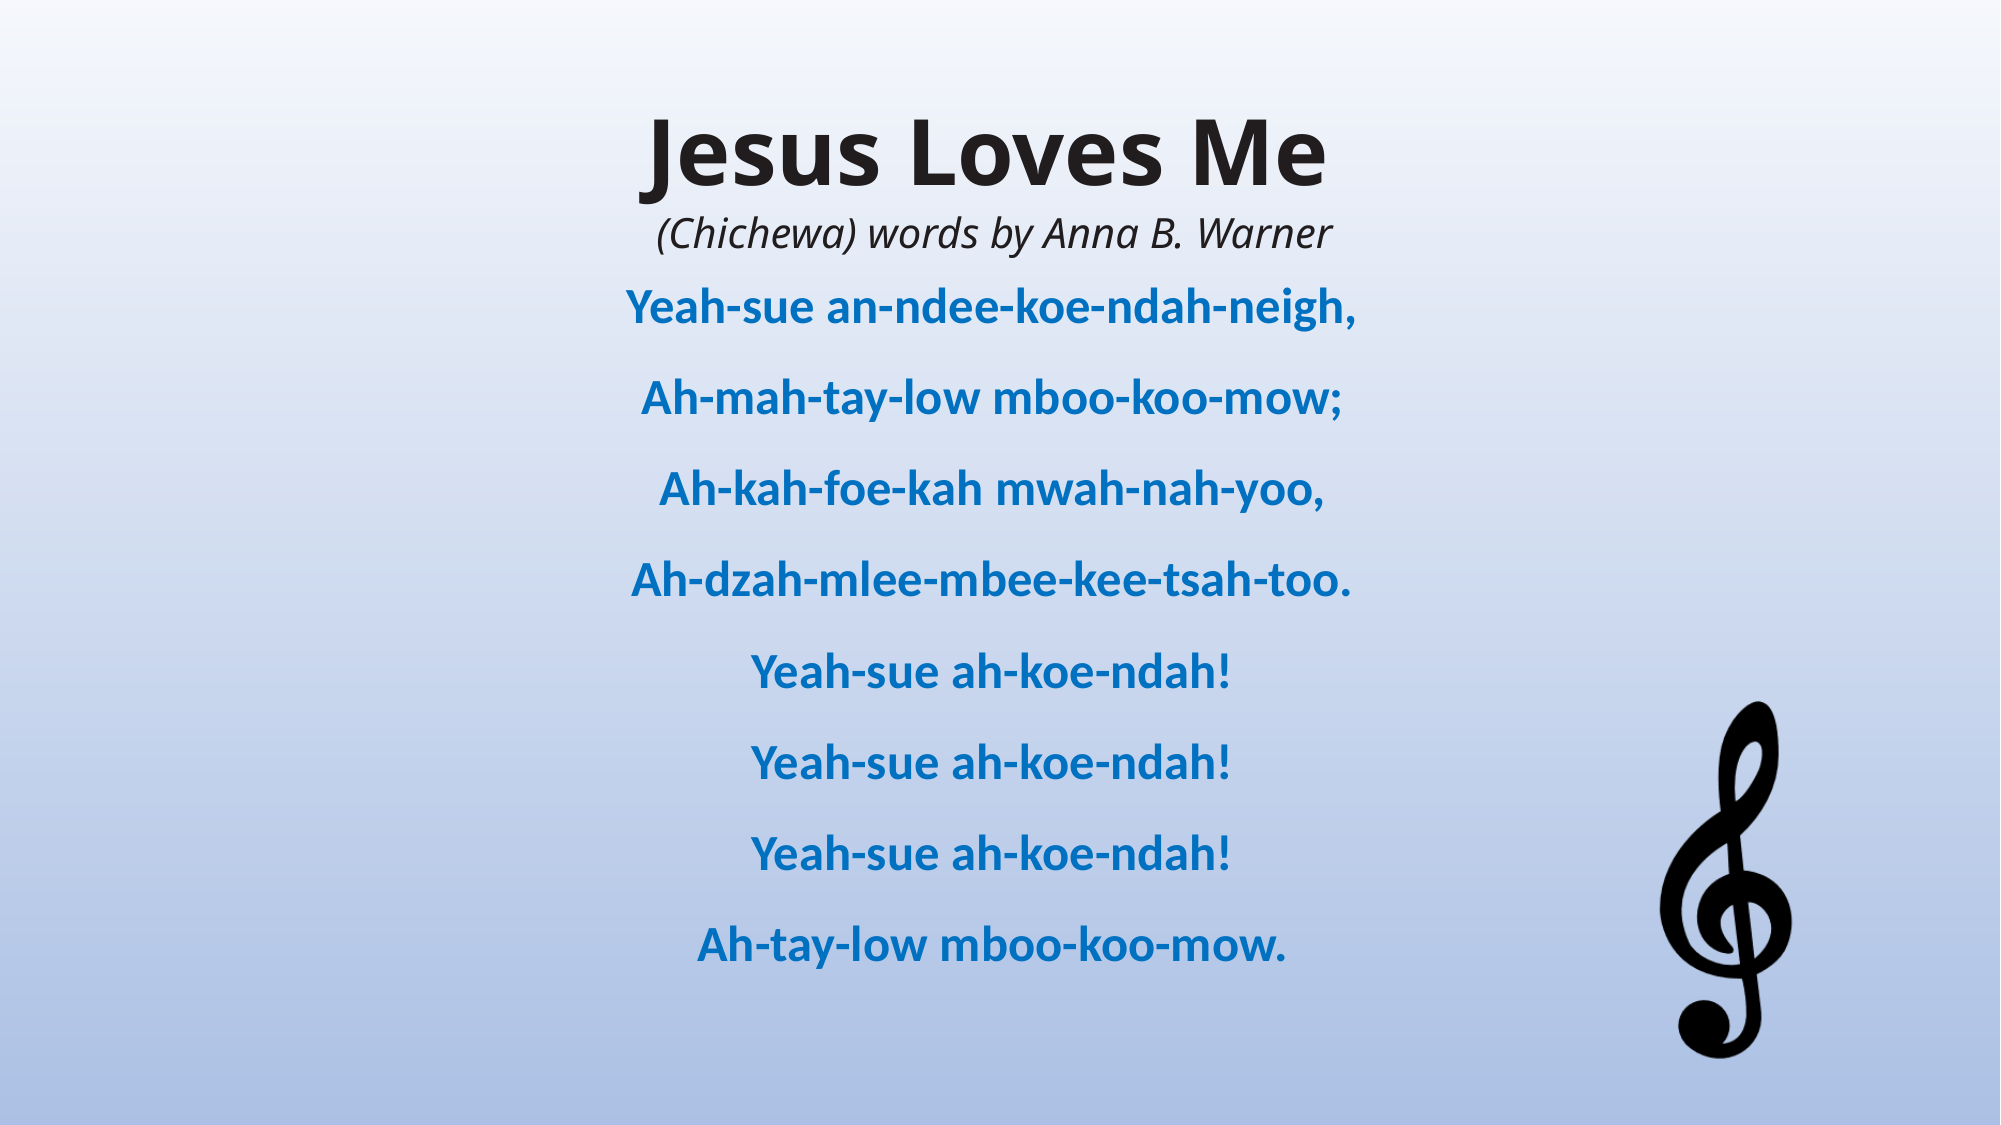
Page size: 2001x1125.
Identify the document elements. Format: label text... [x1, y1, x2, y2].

picture [1526, 685, 1937, 1095]
list Yeah-sue an-ndee-koe-ndah-neigh, Ah-mah-tay-low mboo-koo-mow; Ah-kah-foe-kah mwah-nah-yoo, Ah-dzah-mlee-mbee-kee-tsah-too. Yeah-sue ah-koe-ndah! Yeah-sue ah-koe-ndah! Yeah-sue ah-koe-ndah! Ah-tay-low mboo-koo-mow. [108, 235, 1878, 1066]
title Jesus Loves Me (Chichewa) words by Anna B. Warner [137, 59, 1863, 235]
